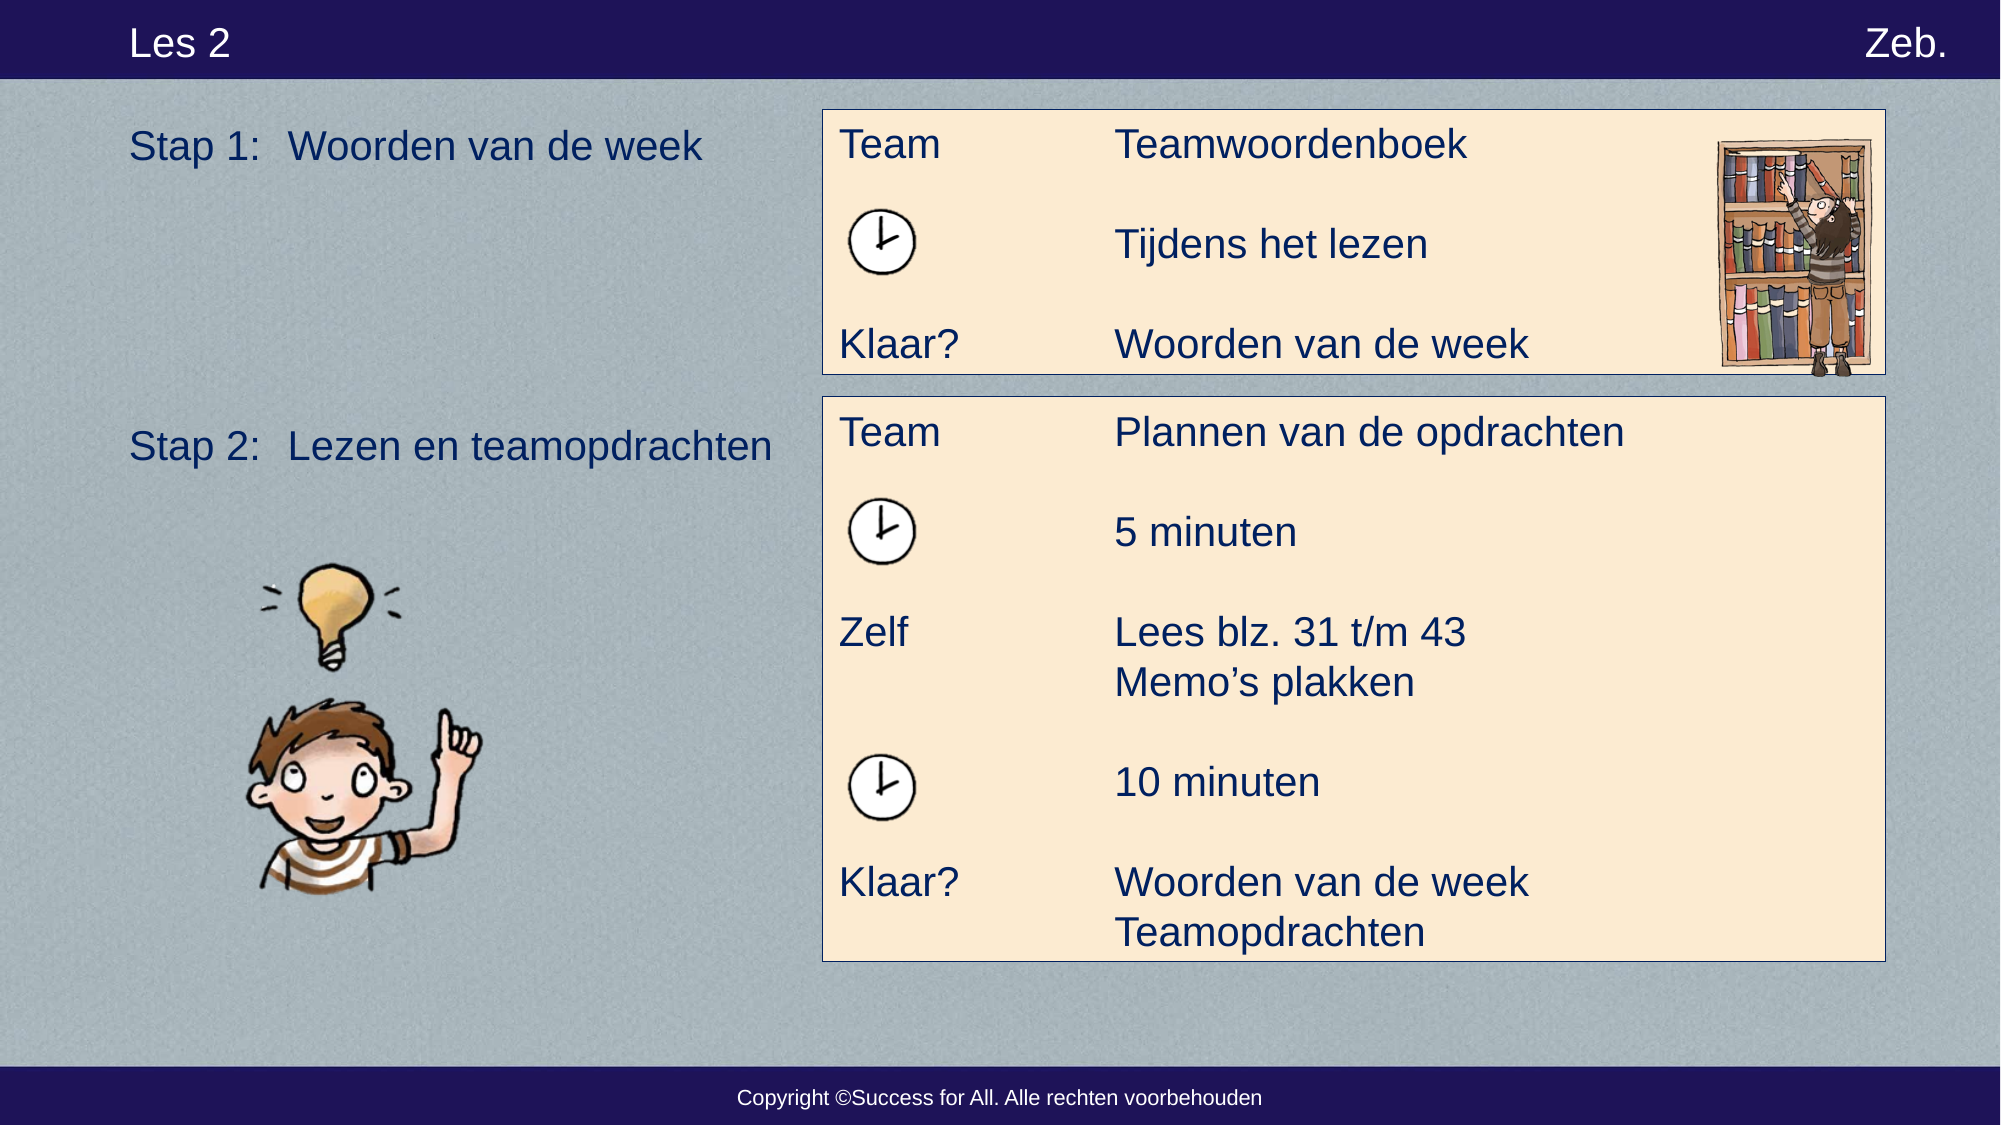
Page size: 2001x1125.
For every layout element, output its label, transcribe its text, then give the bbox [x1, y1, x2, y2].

text_box Les 2 [114, 8, 354, 73]
text_box Team Teamwoordenboek Tijdens het lezen Klaar? Woorden van de week [822, 109, 1886, 375]
text_box Stap 1: Woorden van de week Stap 2: Lezen en teamopdrachten [114, 111, 907, 527]
text_box Team Plannen van de opdrachten 5 minuten Zelf Lees blz. 31 t/m 43 Memo’s plakken 10 minuten Klaar? Woorden van de week Teamopdrachten [822, 396, 1886, 962]
text_box Zeb. [786, 8, 1963, 73]
picture [0, 0, 2001, 1125]
text_box Copyright ©Success for All. Alle rechten voorbehouden [0, 1076, 2000, 1125]
